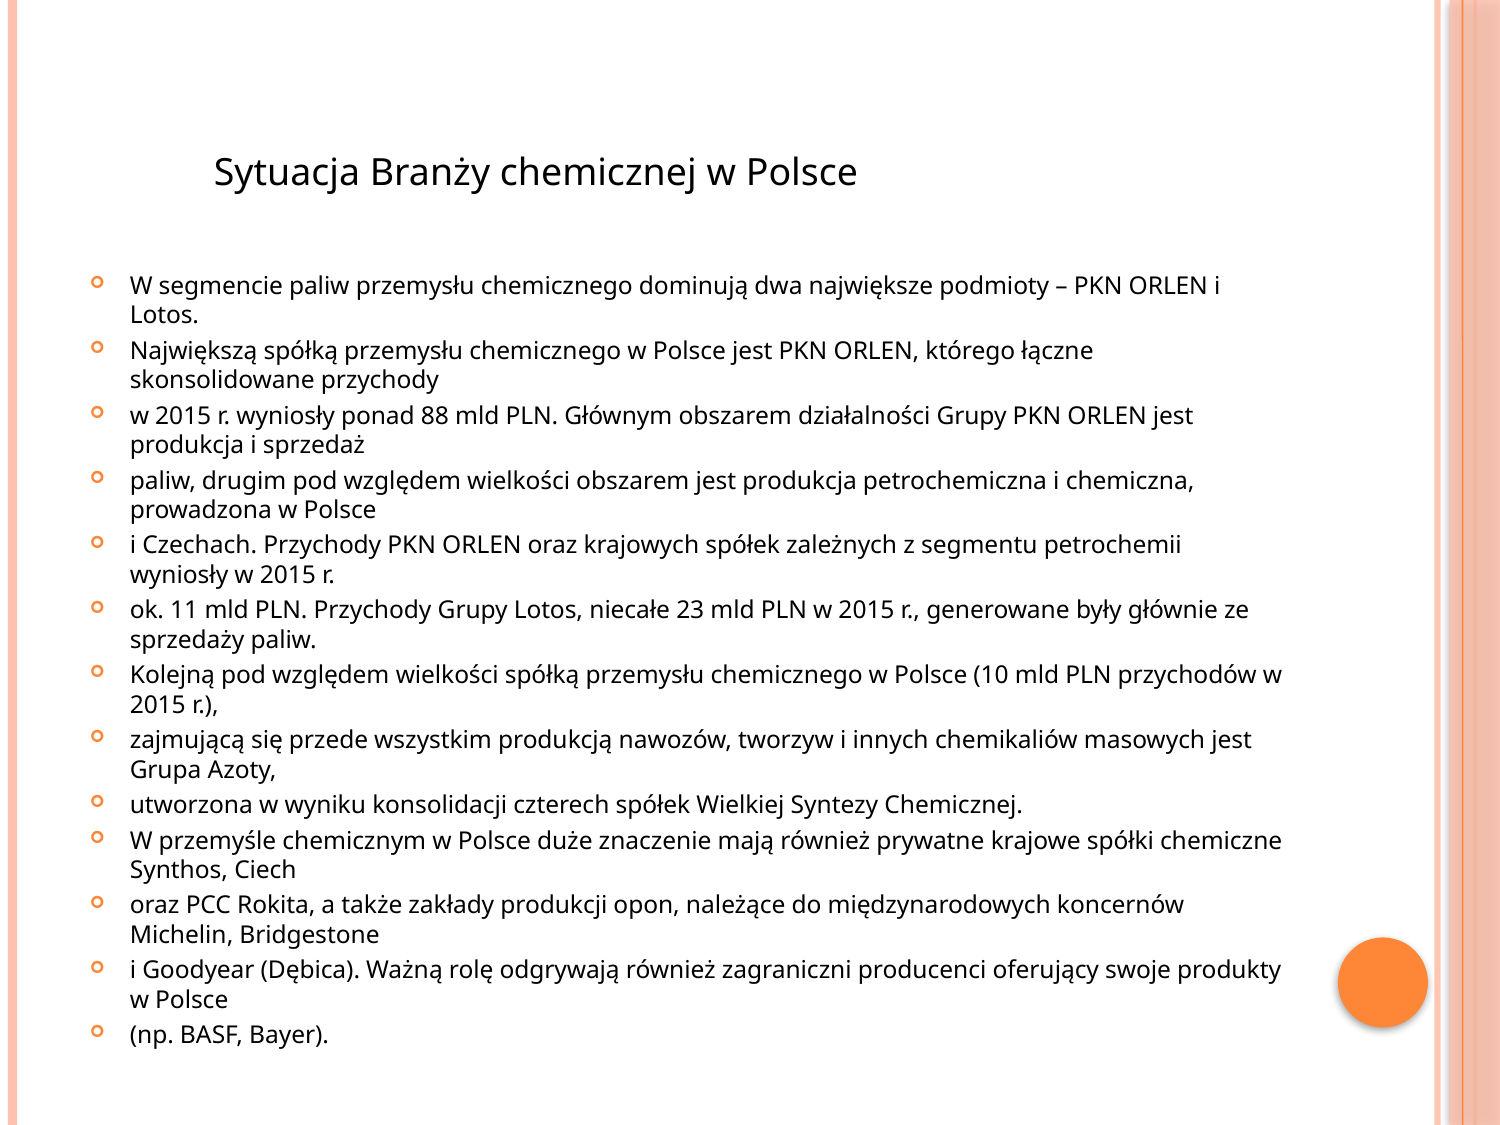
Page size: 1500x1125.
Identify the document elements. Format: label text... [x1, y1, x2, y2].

list W segmencie paliw przemysłu chemicznego dominują dwa największe podmioty – PKN ORLEN i Lotos. Największą spółką przemysłu chemicznego w Polsce jest PKN ORLEN, którego łączne skonsolidowane przychody w 2015 r. wyniosły ponad 88 mld PLN. Głównym obszarem działalności Grupy PKN ORLEN jest produkcja i sprzedaż paliw, drugim pod względem wielkości obszarem jest produkcja petrochemiczna i chemiczna, prowadzona w Polsce i Czechach. Przychody PKN ORLEN oraz krajowych spółek zależnych z segmentu petrochemii wyniosły w 2015 r. ok. 11 mld PLN. Przychody Grupy Lotos, niecałe 23 mld PLN w 2015 r., generowane były głównie ze sprzedaży paliw. Kolejną pod względem wielkości spółką przemysłu chemicznego w Polsce (10 mld PLN przychodów w 2015 r.), zajmującą się przede wszystkim produkcją nawozów, tworzyw i innych chemikaliów masowych jest Grupa Azoty, utworzona w wyniku konsolidacji czterech spółek Wielkiej Syntezy Chemicznej. W przemyśle chemicznym w Polsce duże znaczenie mają również prywatne krajowe spółki chemiczne Synthos, Ciech oraz PCC Rokita, a także zakłady produkcji opon, należące do międzynarodowych koncernów Michelin, Bridgestone i Goodyear (Dębica). Ważną rolę odgrywają również zagraniczni producenci oferujący swoje produkty w Polsce (np. BASF, Bayer). [75, 262, 1300, 1062]
title [75, 45, 1300, 233]
text_box Sytuacja Branży chemicznej w Polsce [199, 140, 883, 201]
